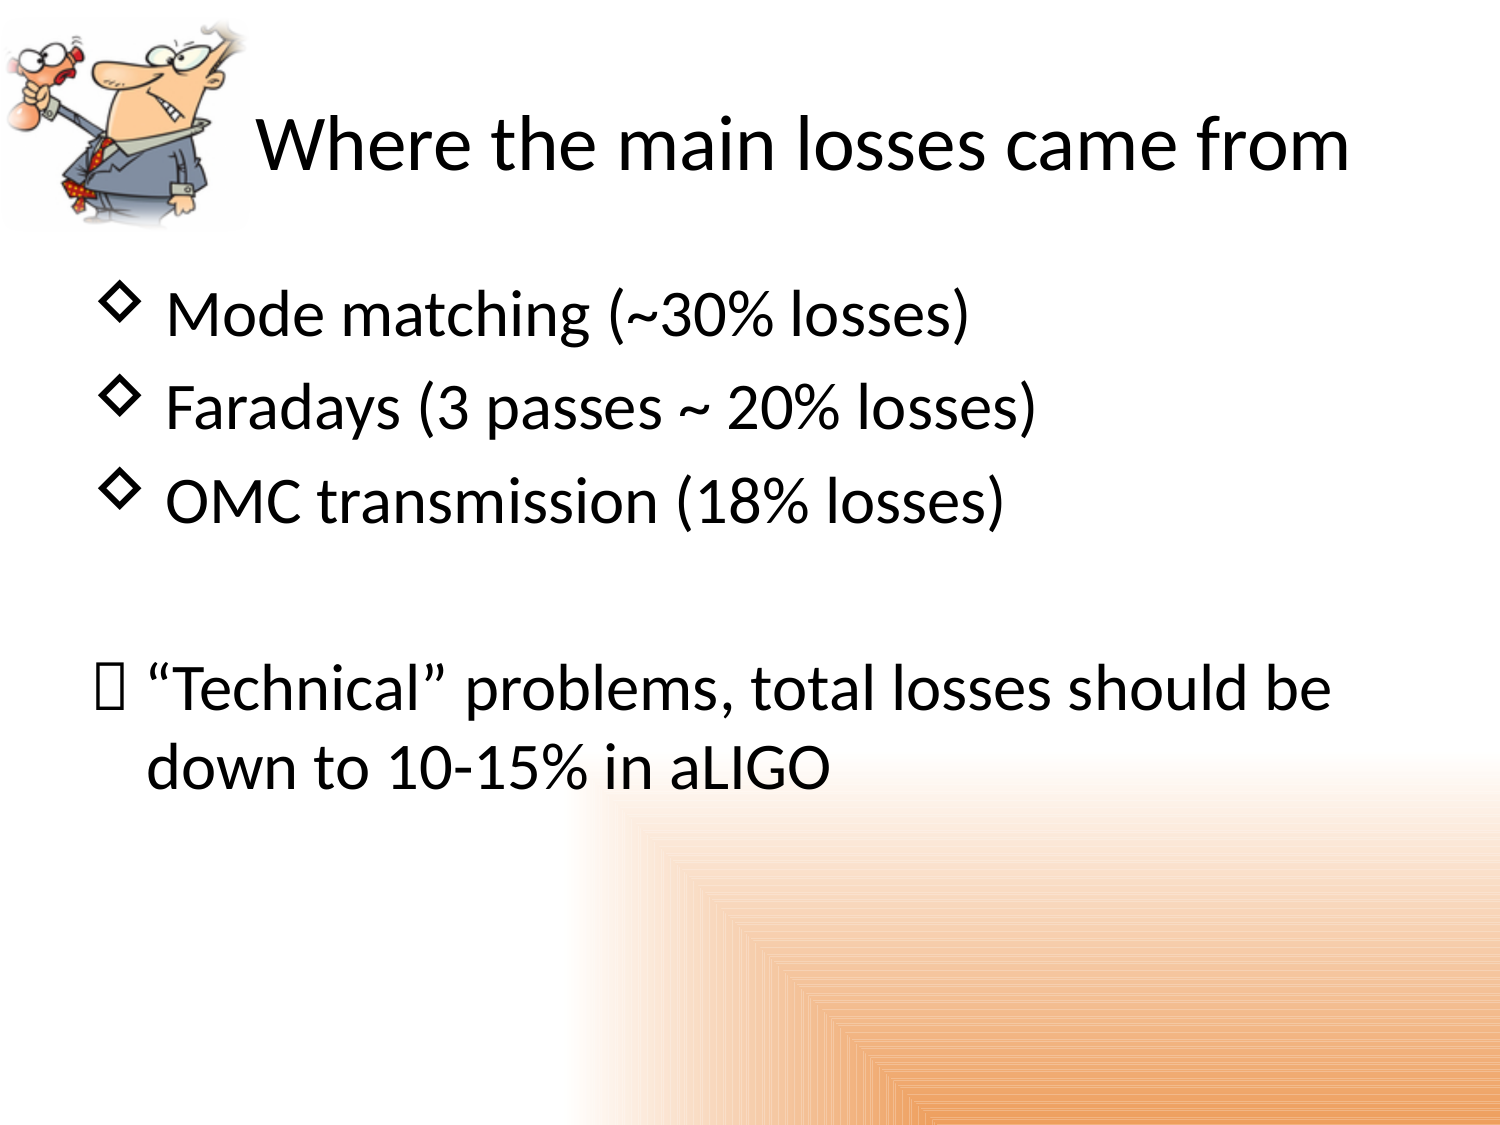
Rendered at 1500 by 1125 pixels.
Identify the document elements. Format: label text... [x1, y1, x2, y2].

title Where the main losses came from [129, 45, 1480, 233]
picture [30, 46, 129, 203]
list Mode matching (~30% losses) Faradays (3 passes ~ 20% losses) OMC transmission (18% losses)  “Technical” problems, total losses should be down to 10-15% in aLIGO [75, 262, 1425, 1005]
